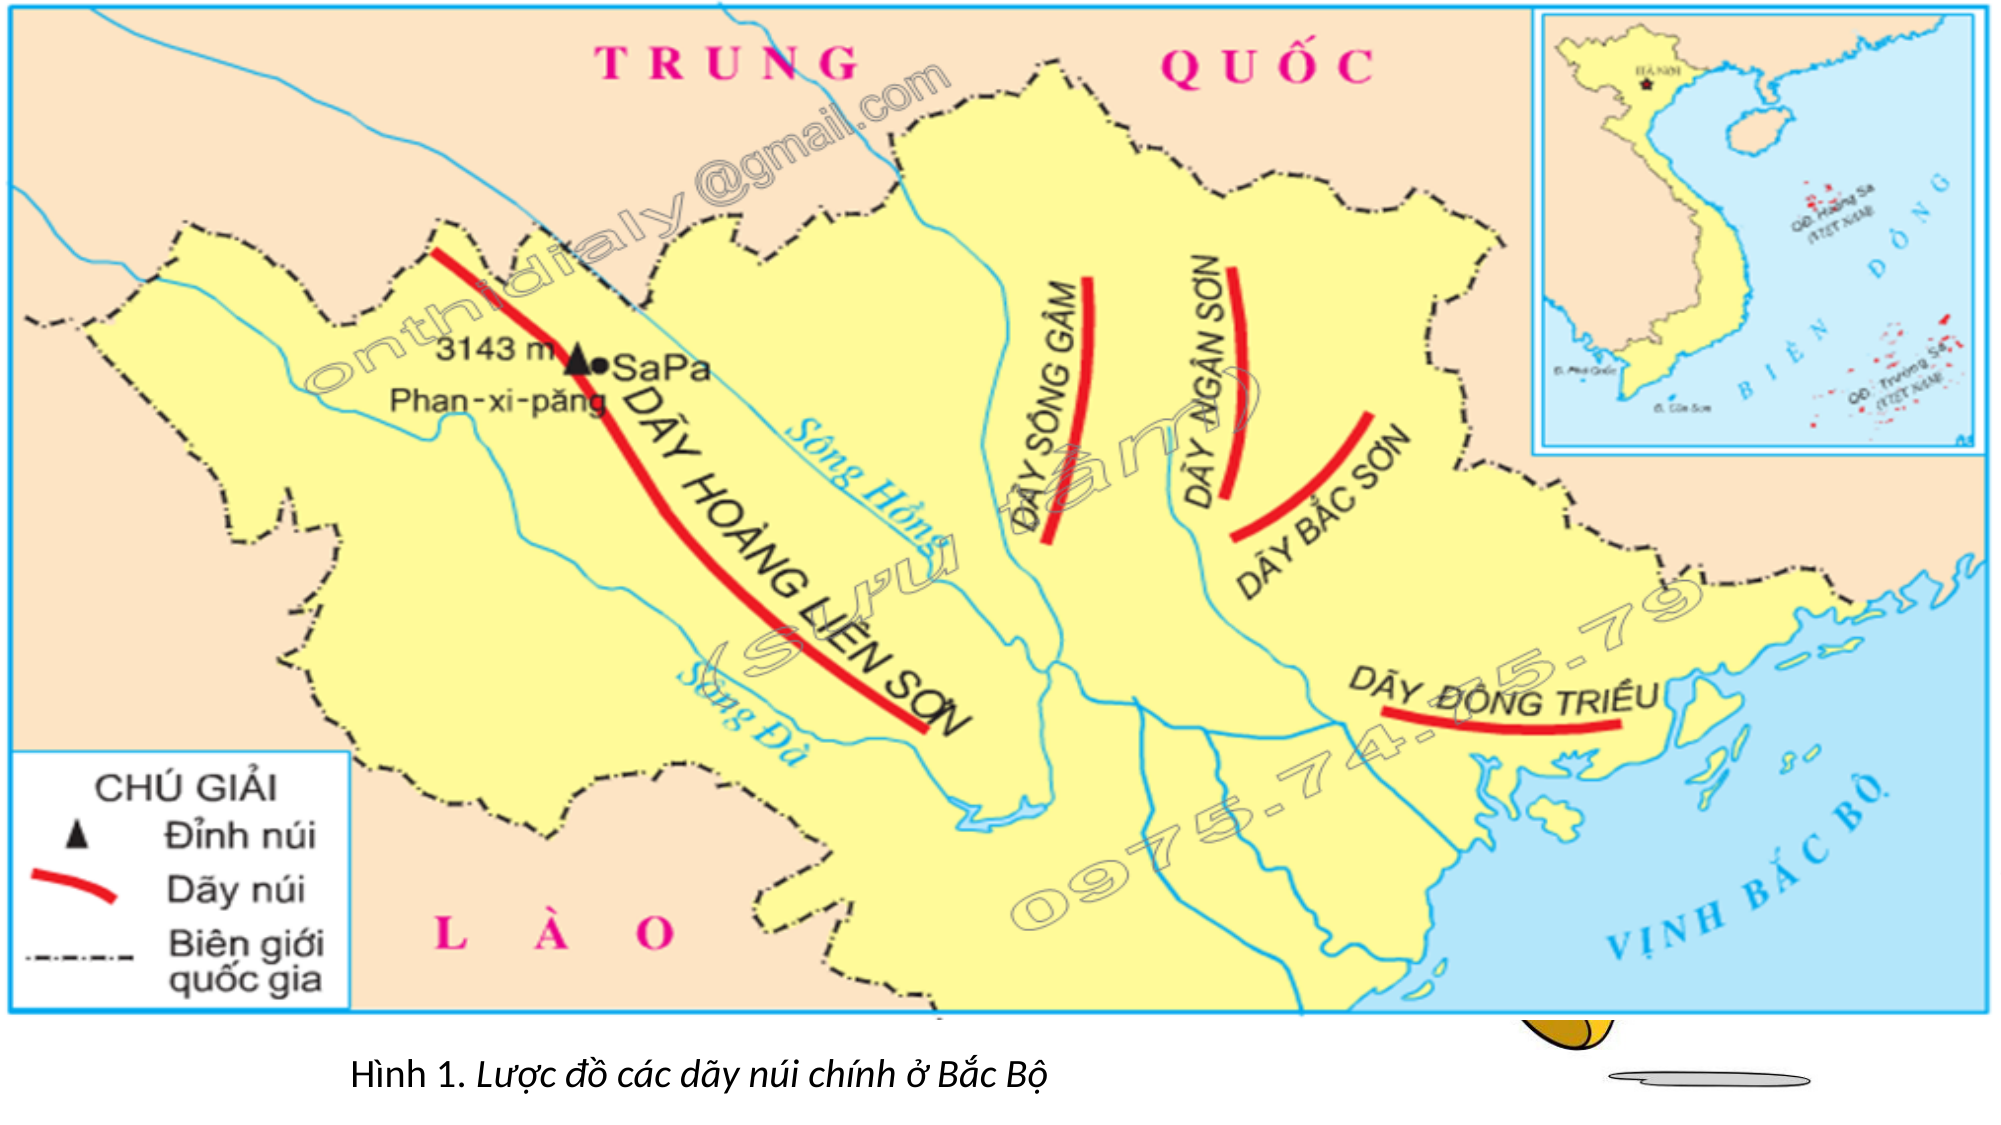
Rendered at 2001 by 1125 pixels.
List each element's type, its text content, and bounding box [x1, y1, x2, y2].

picture [0, 0, 2001, 1125]
list Hình 1. Lược đồ các dãy núi chính ở Bắc Bộ [137, 1020, 1822, 1105]
